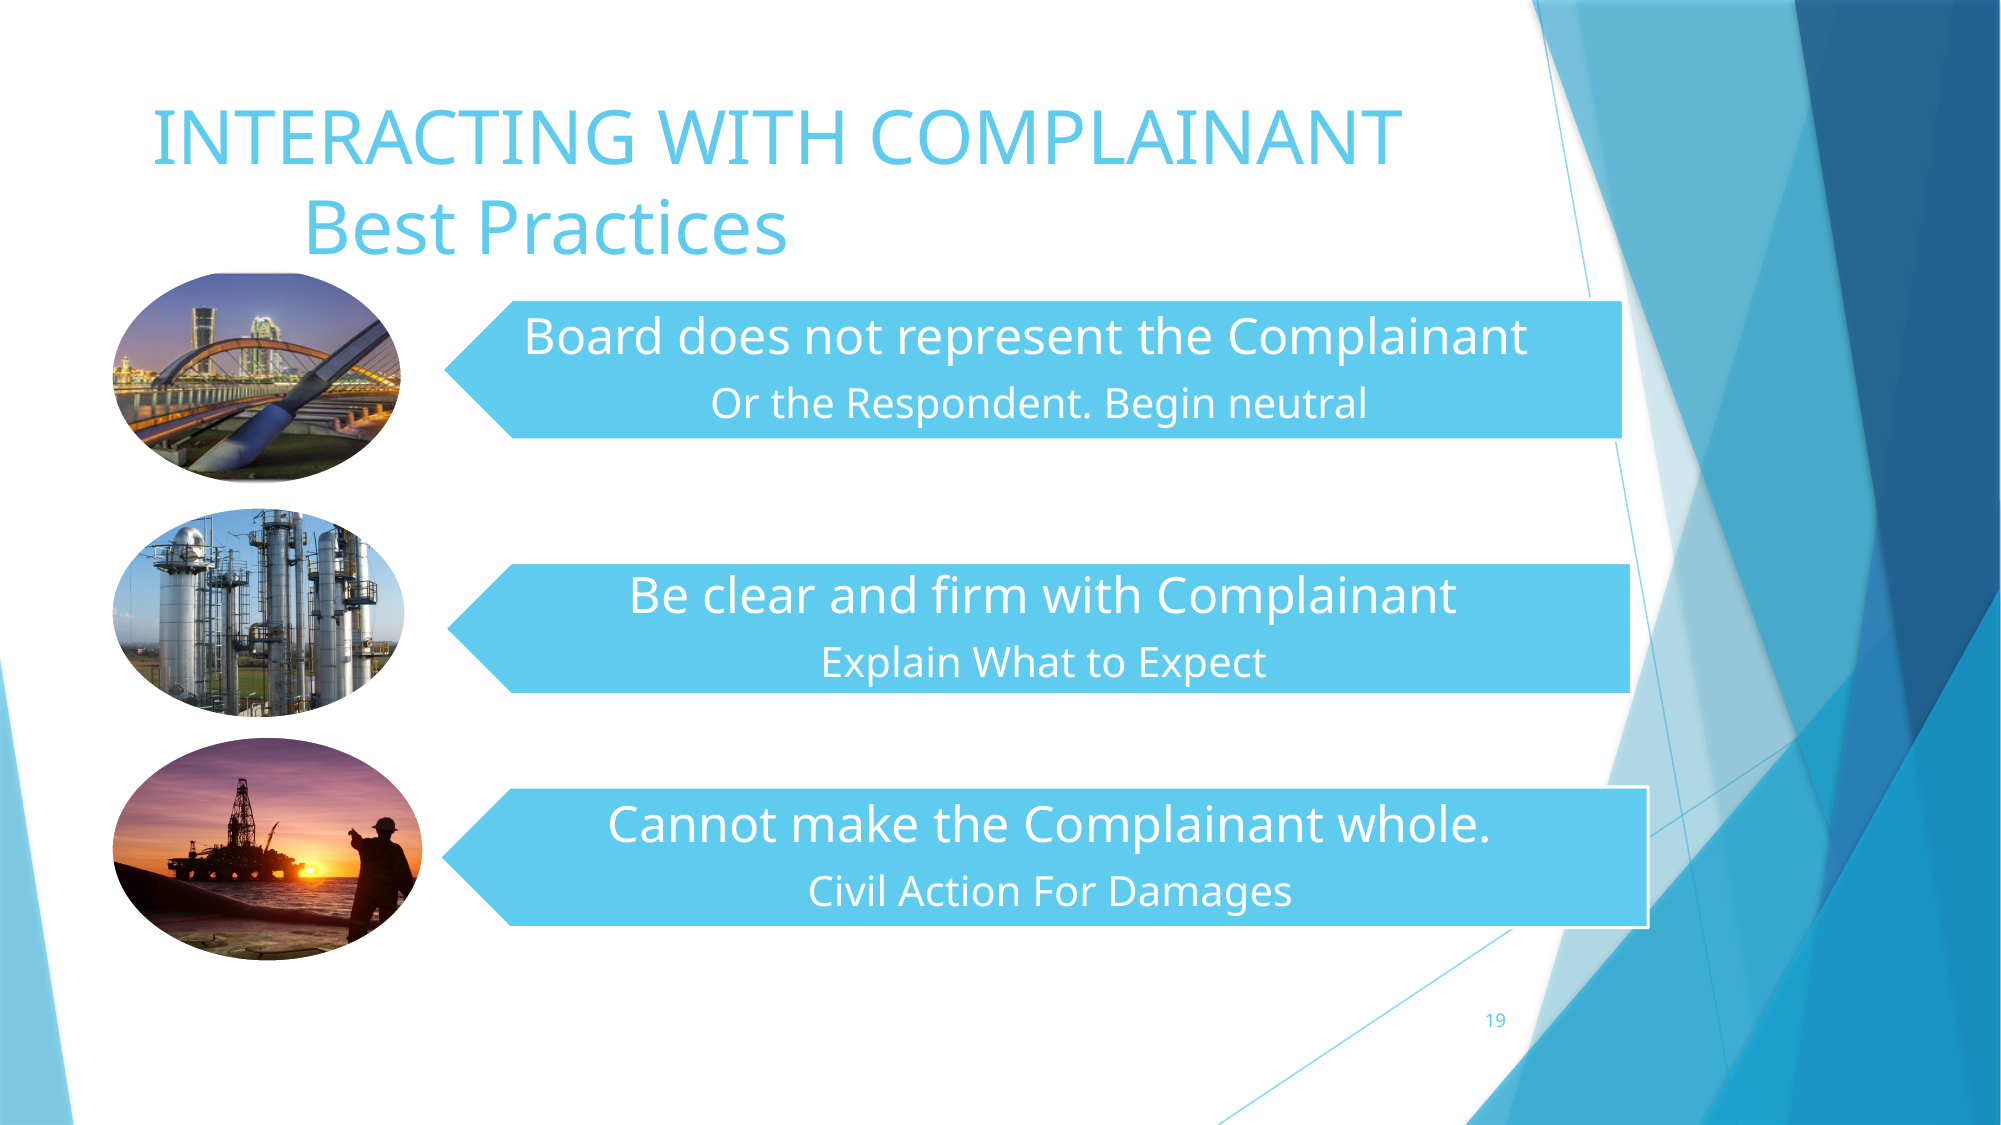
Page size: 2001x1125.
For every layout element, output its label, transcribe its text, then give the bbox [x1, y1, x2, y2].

slide_number 19 [1409, 1003, 1522, 1051]
title INTERACTING WITH COMPLAINANT Best Practices [137, 82, 1863, 265]
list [110, 266, 1863, 992]
